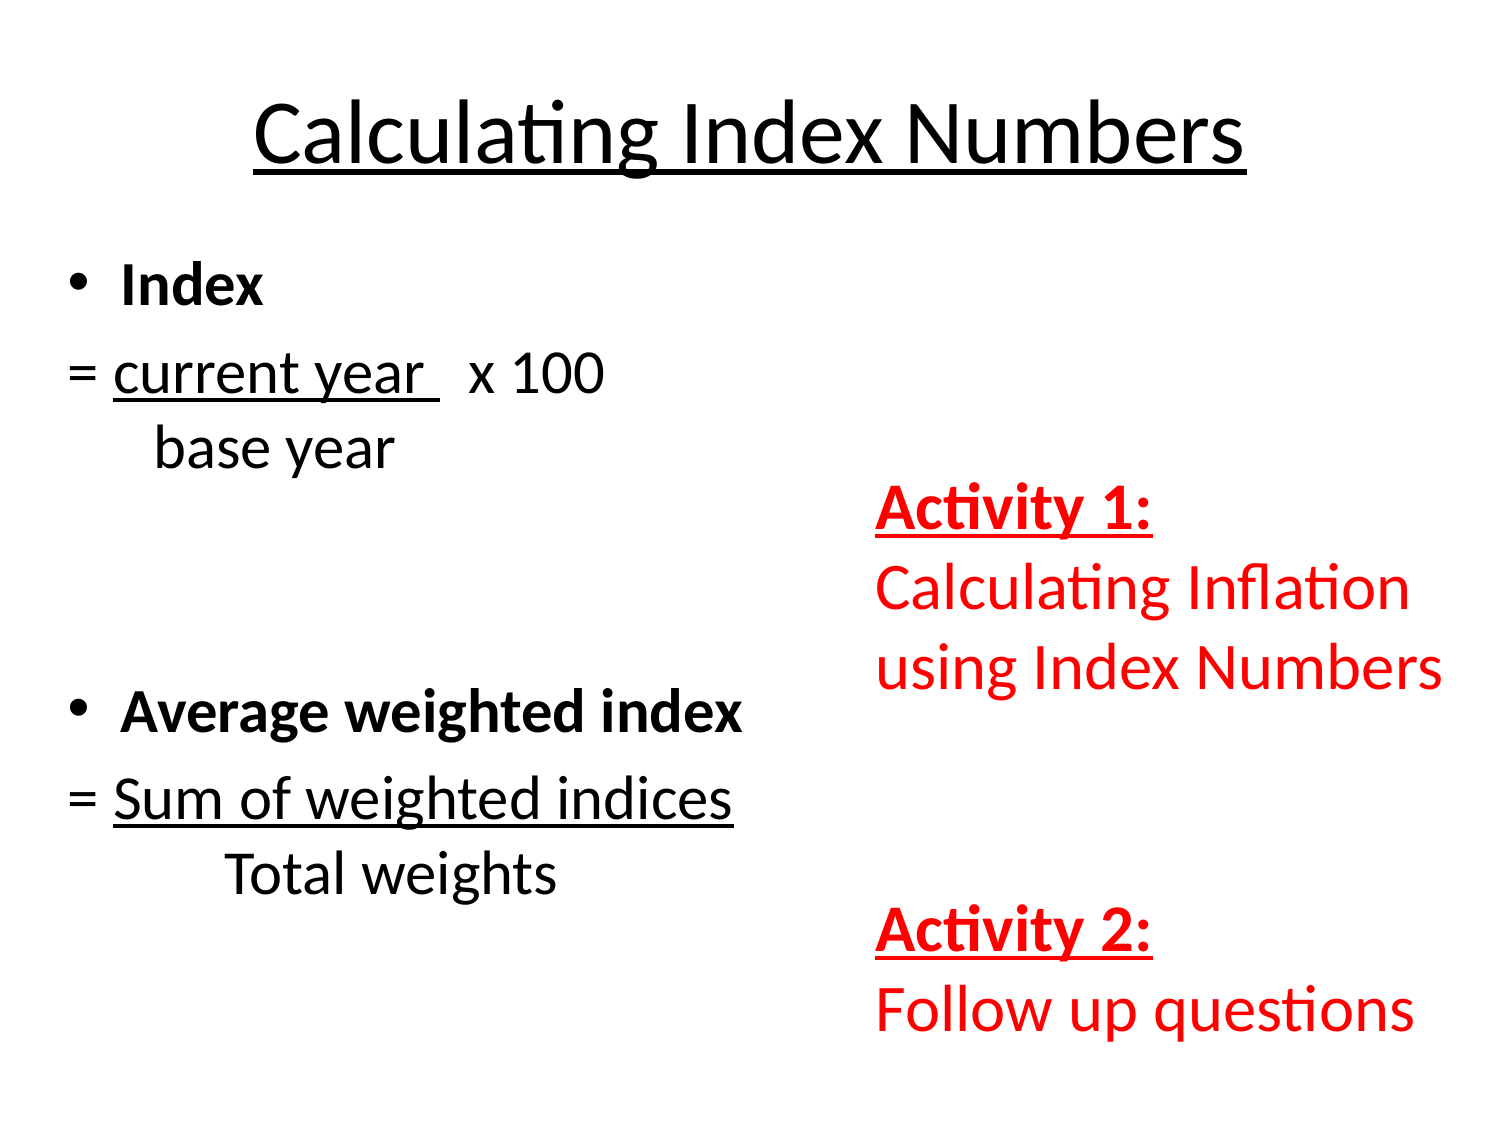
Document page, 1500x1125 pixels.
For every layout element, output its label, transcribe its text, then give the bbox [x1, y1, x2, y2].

list Index = current year x 100 base year Average weighted index = Sum of weighted indices Total weights [52, 235, 998, 916]
text_box Activity 2: Follow up questions [860, 877, 1461, 1052]
title Calculating Index Numbers [75, 45, 1425, 209]
text_box Activity 1: Calculating Inflation using Index Numbers [860, 455, 1461, 711]
